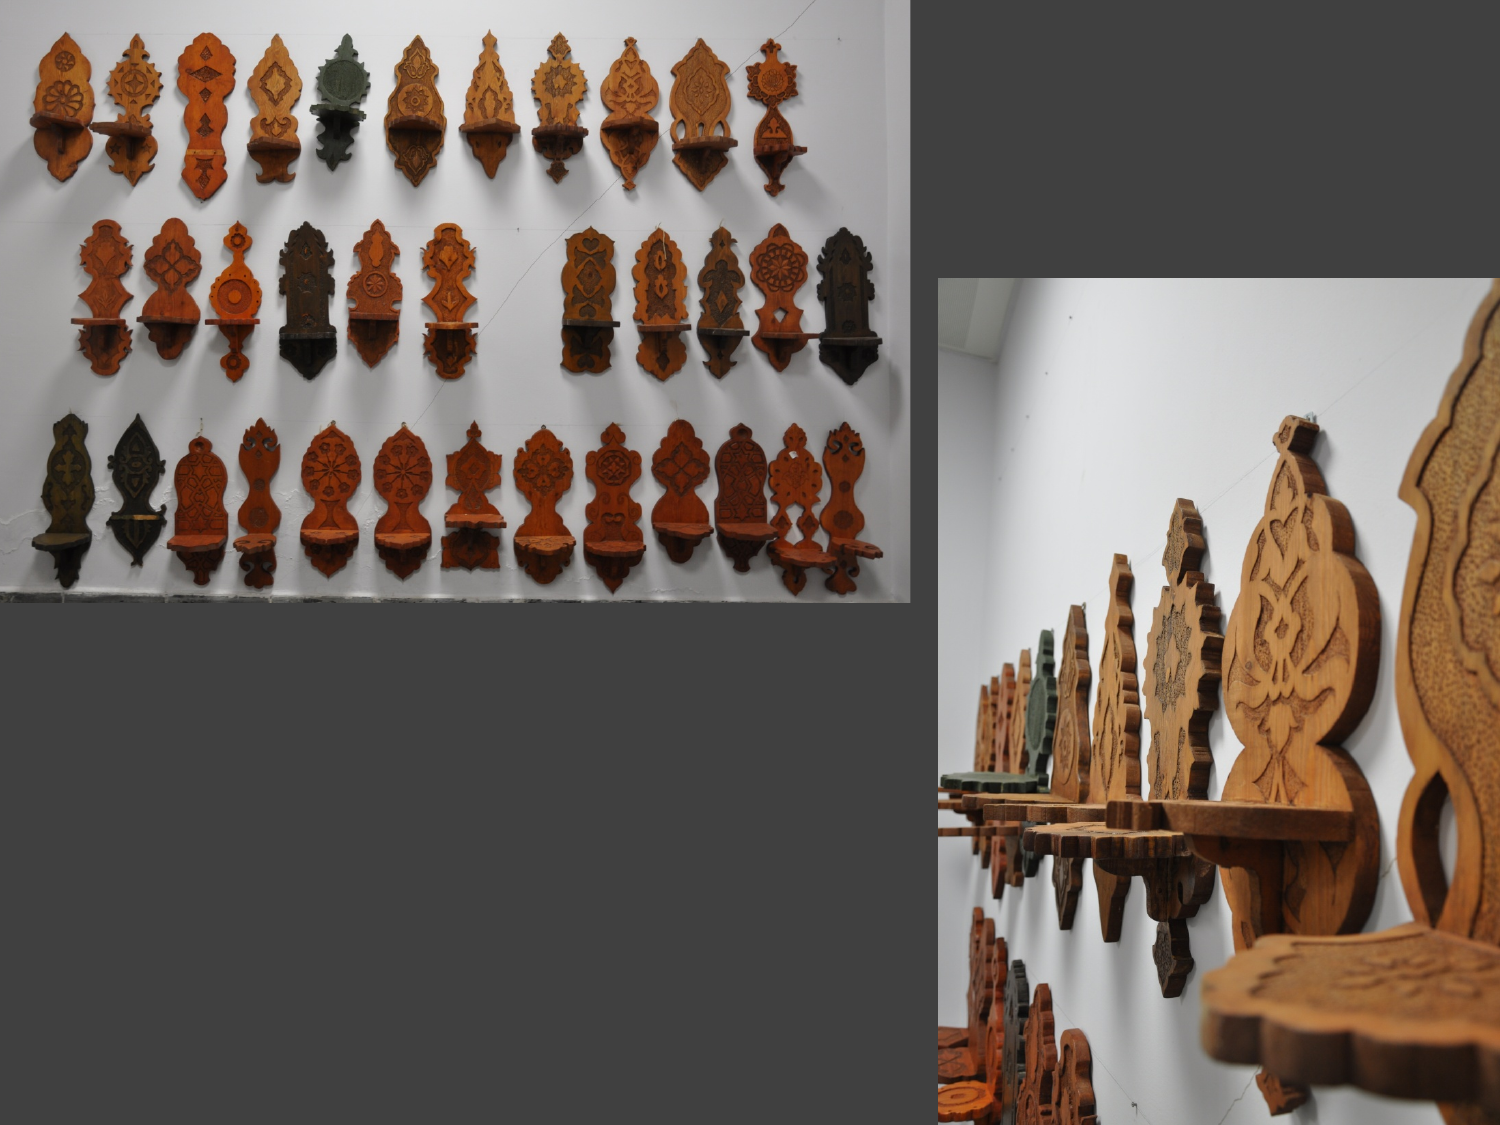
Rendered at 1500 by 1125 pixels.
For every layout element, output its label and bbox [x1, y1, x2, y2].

picture [0, 0, 911, 603]
picture [937, 278, 1500, 1125]
